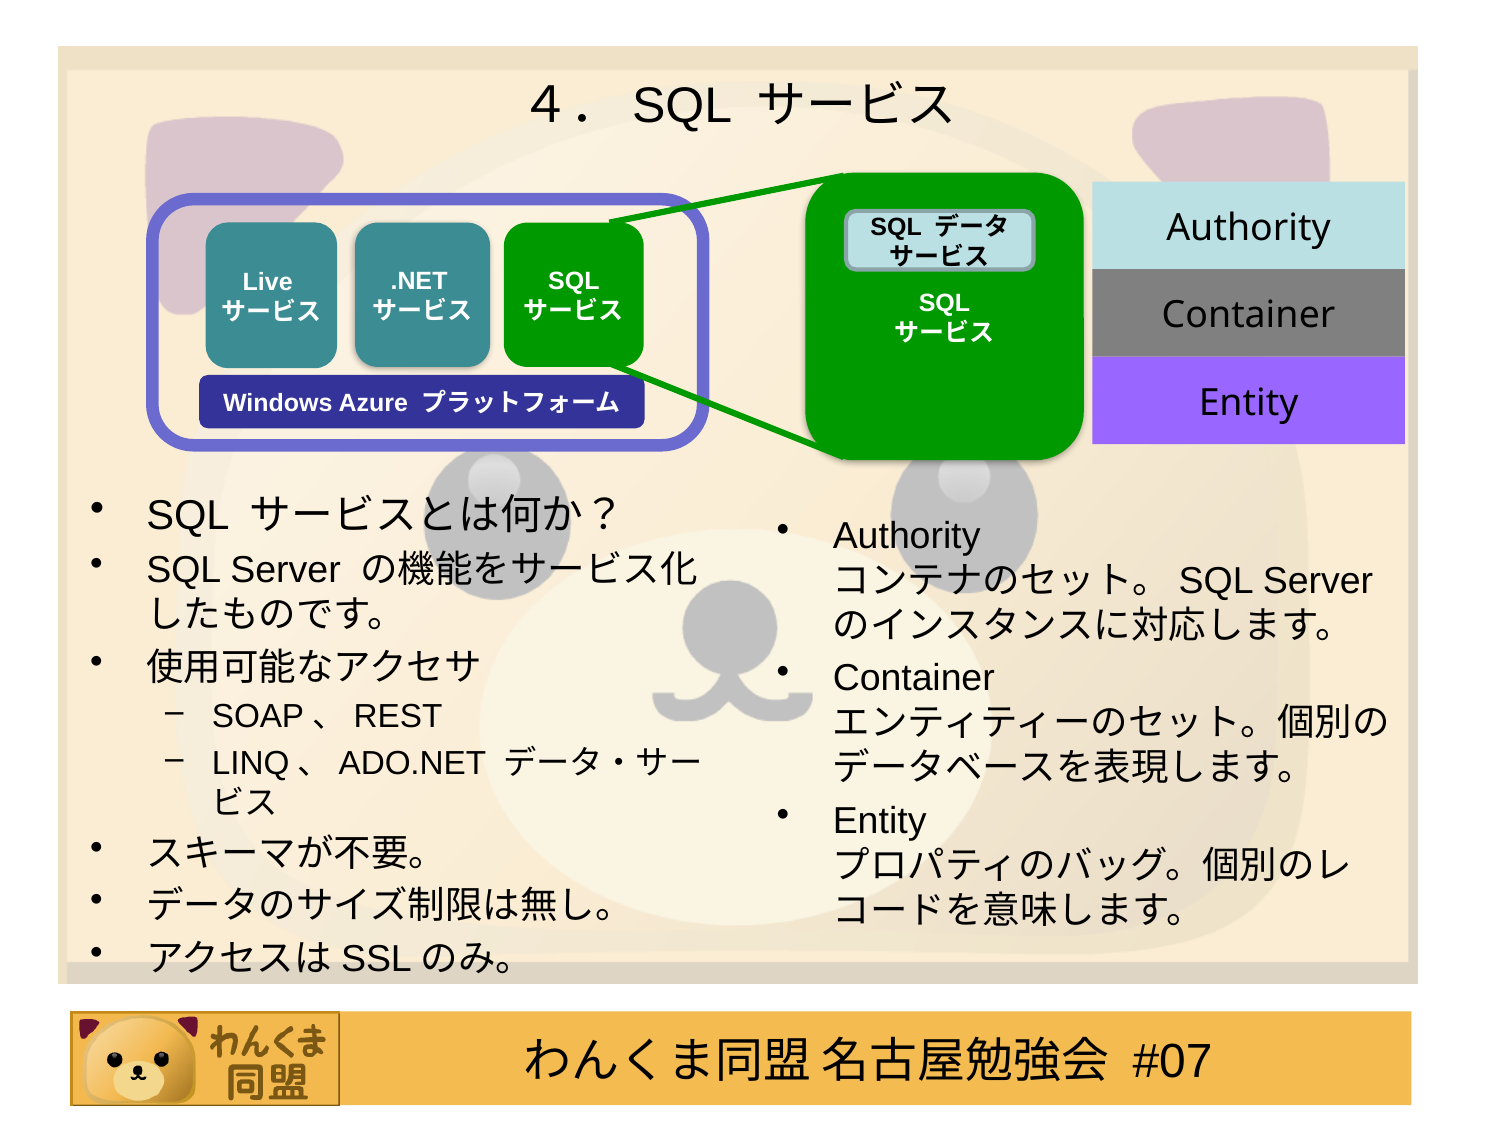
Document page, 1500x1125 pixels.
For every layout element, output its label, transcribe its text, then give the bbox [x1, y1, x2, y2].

text_box .NET サービス [351, 219, 494, 371]
text_box Container [1092, 269, 1405, 356]
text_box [609, 362, 844, 458]
text_box Entity [1092, 356, 1405, 445]
list SQL サービスとは何か？ SQL Server の機能をサービス化したものです。 使用可能なアクセサ SOAP、REST LINQ、ADO.NET データ・サービス スキーマが不要。 データのサイズ制限は無し。 アクセスはSSLのみ。 [74, 480, 738, 1006]
text_box Windows Azure プラットフォーム [199, 374, 604, 429]
text_box Live サービス [206, 223, 337, 368]
title ４．SQL サービス [58, 44, 1419, 162]
text_box SQL サービス [805, 172, 1084, 461]
text_box [637, 230, 704, 361]
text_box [609, 175, 844, 223]
text_box Authority [1092, 181, 1405, 269]
list Authority コンテナのセット。SQL Server のインスタンスに対応します。 Container エンティティーのセット。個別のデータベースを表現します。 Entity プロパティのバッグ。個別のレコードを意味します。 [761, 503, 1425, 982]
text_box SQL サービス [503, 222, 644, 367]
picture [70, 1011, 340, 1106]
picture [58, 162, 1418, 984]
text_box SQL データサービス [843, 208, 1036, 272]
text_box [152, 199, 604, 446]
